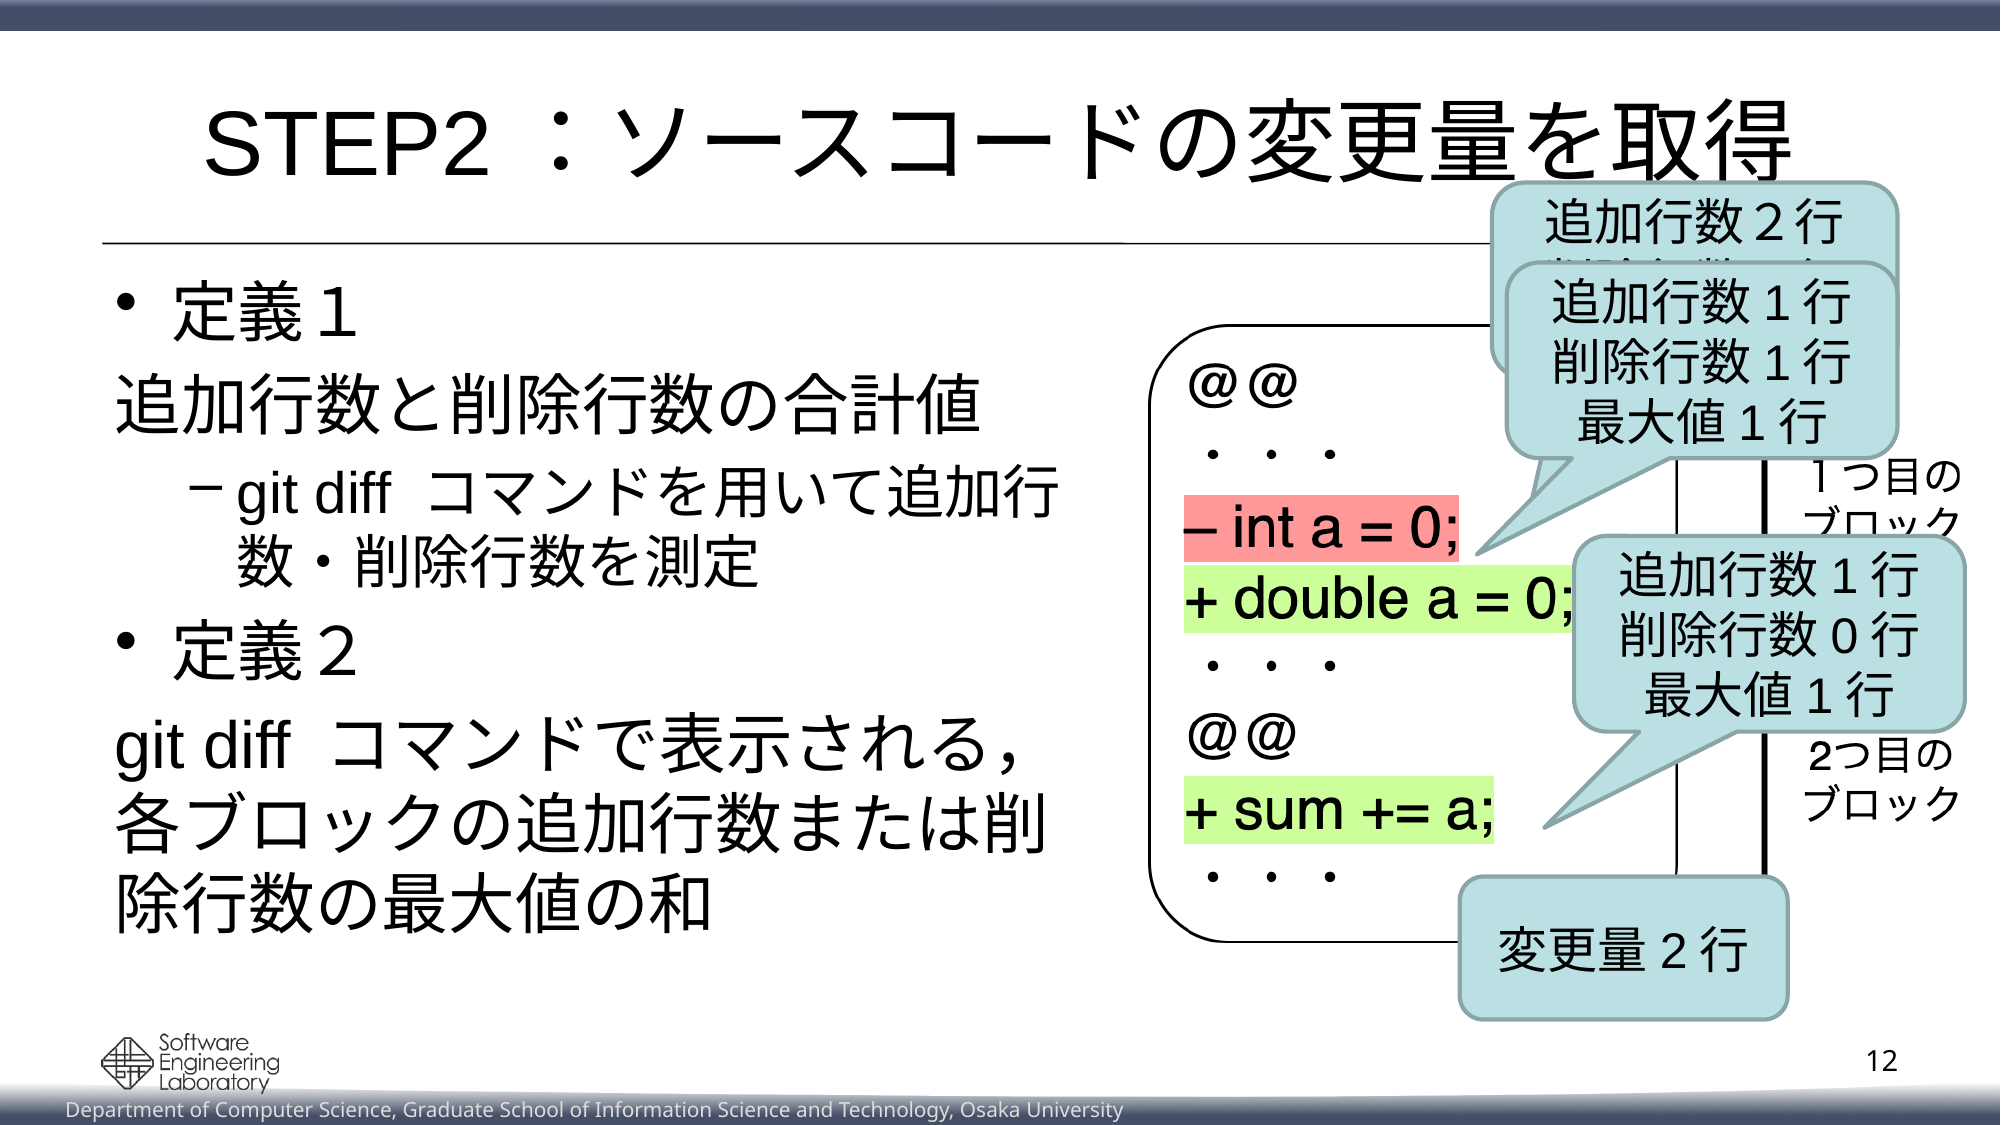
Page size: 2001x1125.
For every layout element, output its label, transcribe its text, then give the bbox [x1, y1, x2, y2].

slide_number 12 [1661, 1034, 1914, 1083]
list 定義１ 追加行数と削除行数の合計値 git diff コマンドを用いて追加行数・削除行数を測定 定義２ git diff コマンドで表示される，各ブロックの追加行数または削除行数の最大値の和 [99, 262, 1112, 1006]
text_box 追加行数２行 削除行数１行 =>変更量3行 [1489, 180, 1900, 323]
text_box 変更量2行 [1457, 952, 1790, 1022]
picture [0, 0, 2000, 31]
text_box 追加行数1行 削除行数1行 最大値1行 [1504, 260, 1900, 323]
picture [0, 1033, 2000, 1125]
picture [1147, 324, 2000, 943]
title STEP2：ソースコードの変更量を取得 [99, 44, 1898, 233]
